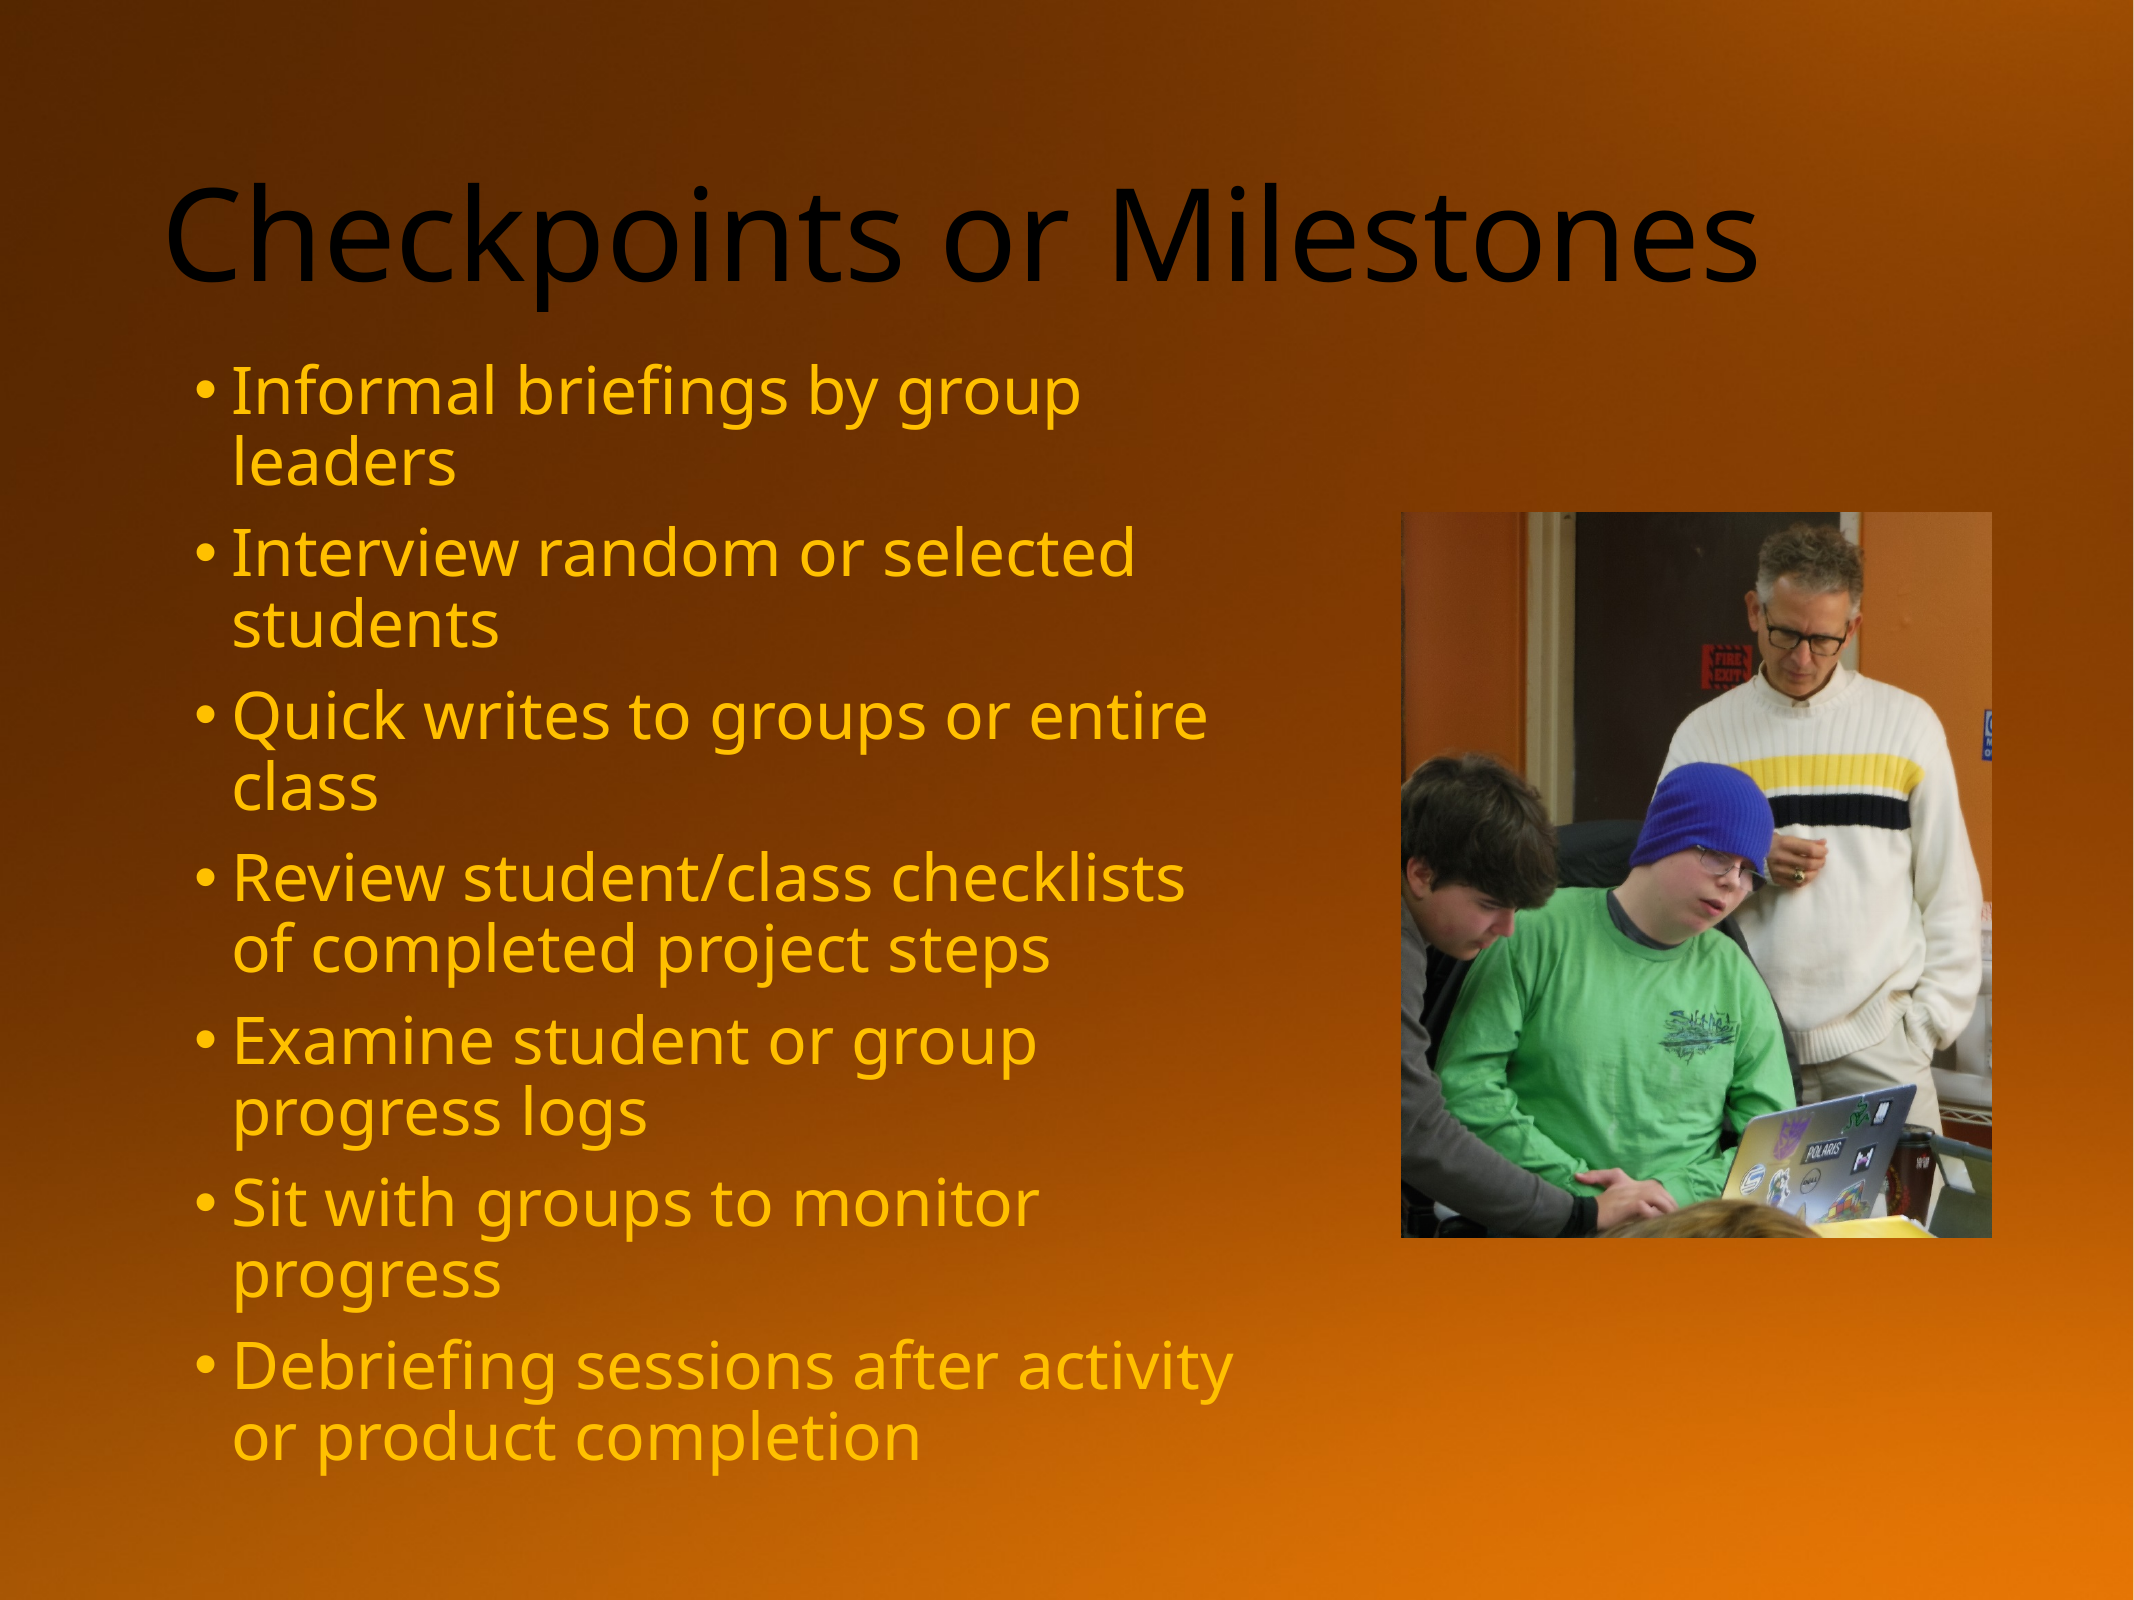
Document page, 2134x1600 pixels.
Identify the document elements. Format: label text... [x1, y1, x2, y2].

list Informal briefings by group leaders Interview random or selected students Quick writes to groups or entire class Review student/class checklists of completed project steps Examine student or group progress logs Sit with groups to monitor progress Debriefing sessions after activity or product completion [179, 350, 1278, 1488]
picture [0, 0, 2134, 1600]
title Checkpoints or Milestones [146, 85, 1987, 395]
